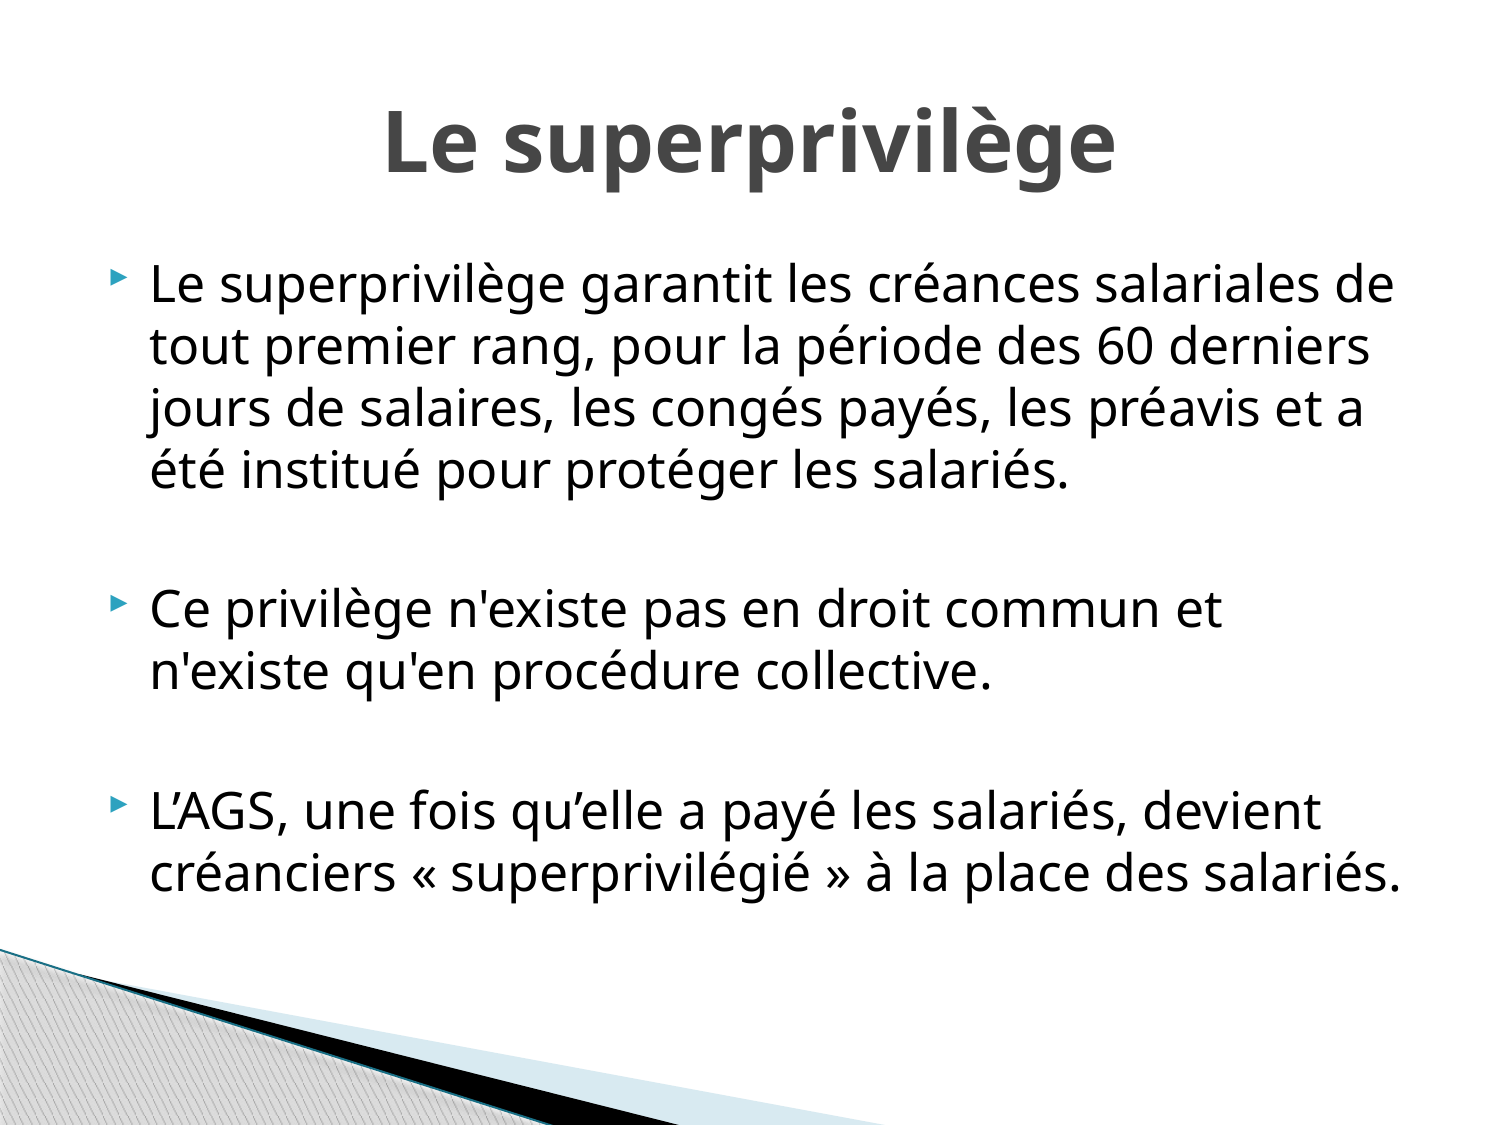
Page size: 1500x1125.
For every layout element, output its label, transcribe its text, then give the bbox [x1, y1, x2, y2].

list Le superprivilège garantit les créances salariales de tout premier rang, pour la période des 60 derniers jours de salaires, les congés payés, les préavis et a été institué pour protéger les salariés. Ce privilège n'existe pas en droit commun et n'existe qu'en procédure collective. L’AGS, une fois qu’elle a payé les salariés, devient créanciers « superprivilégié » à la place des salariés. [75, 243, 1425, 986]
title Le superprivilège [75, 45, 1425, 233]
